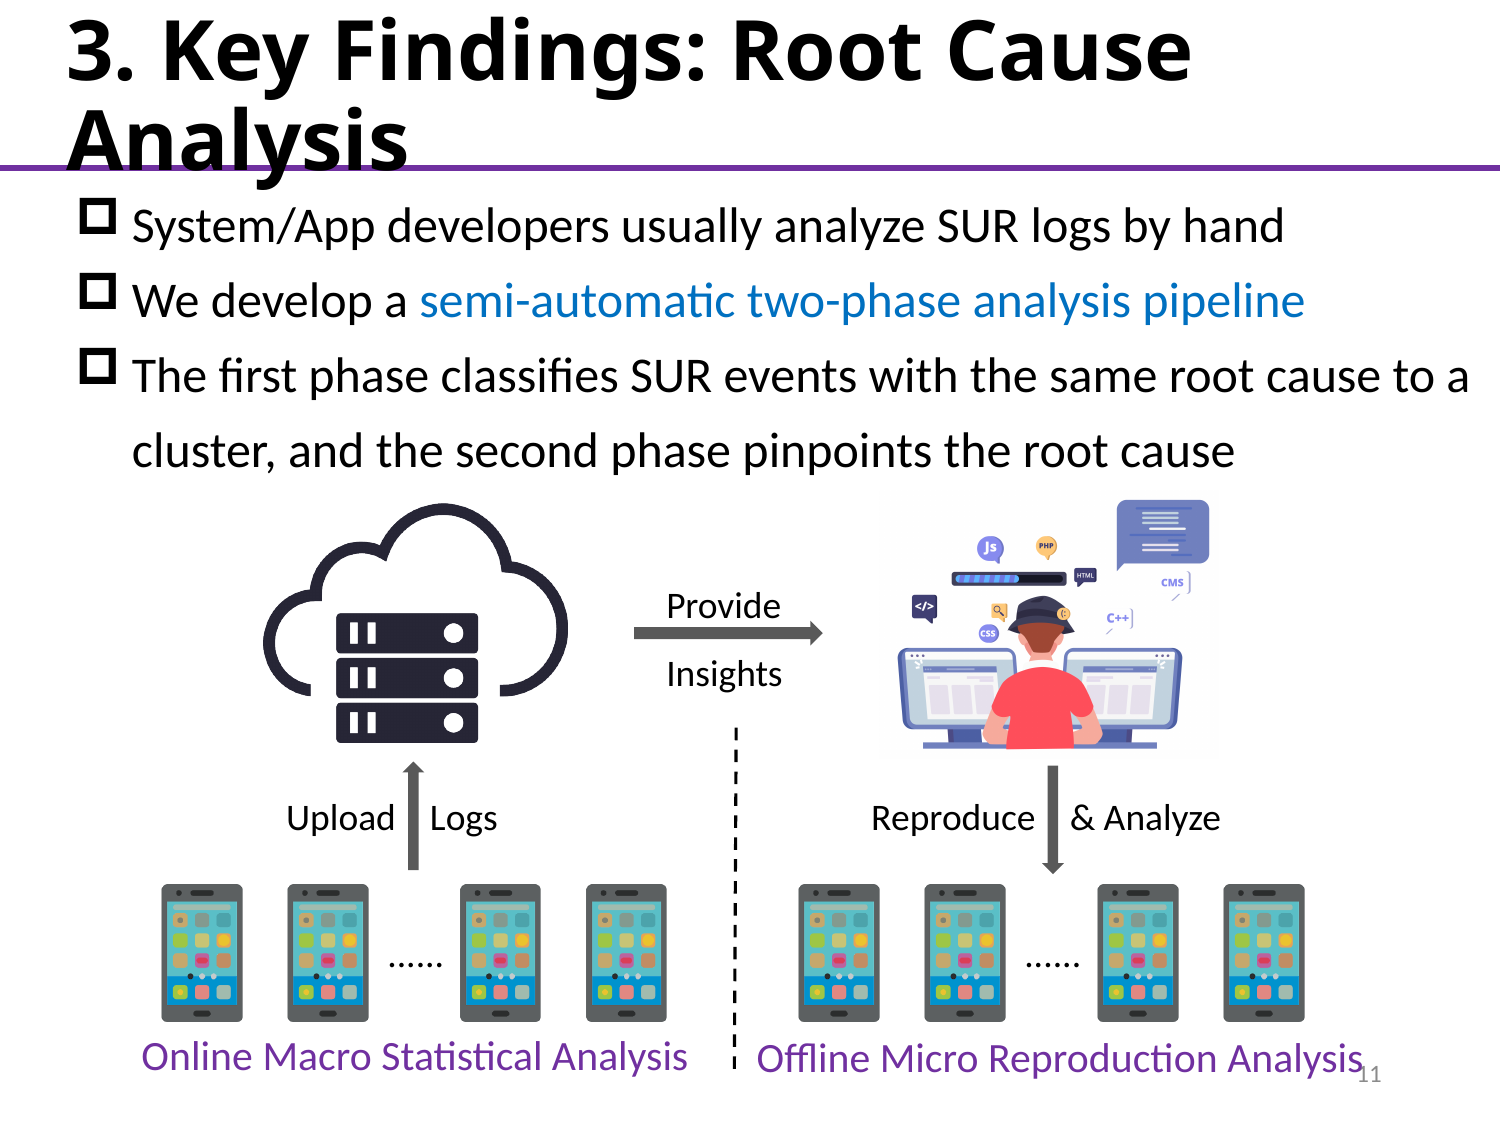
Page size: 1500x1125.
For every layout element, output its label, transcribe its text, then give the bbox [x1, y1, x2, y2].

text_box 3. Key Findings: Root Cause Analysis [51, 53, 1492, 144]
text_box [123, 490, 1383, 1090]
slide_number 11 [1059, 1042, 1397, 1103]
text_box System/App developers usually analyze SUR logs by hand We develop a semi-automatic two-phase analysis pipeline The first phase classifies SUR events with the same root cause to a cluster, and the second phase pinpoints the root cause [75, 177, 1500, 482]
